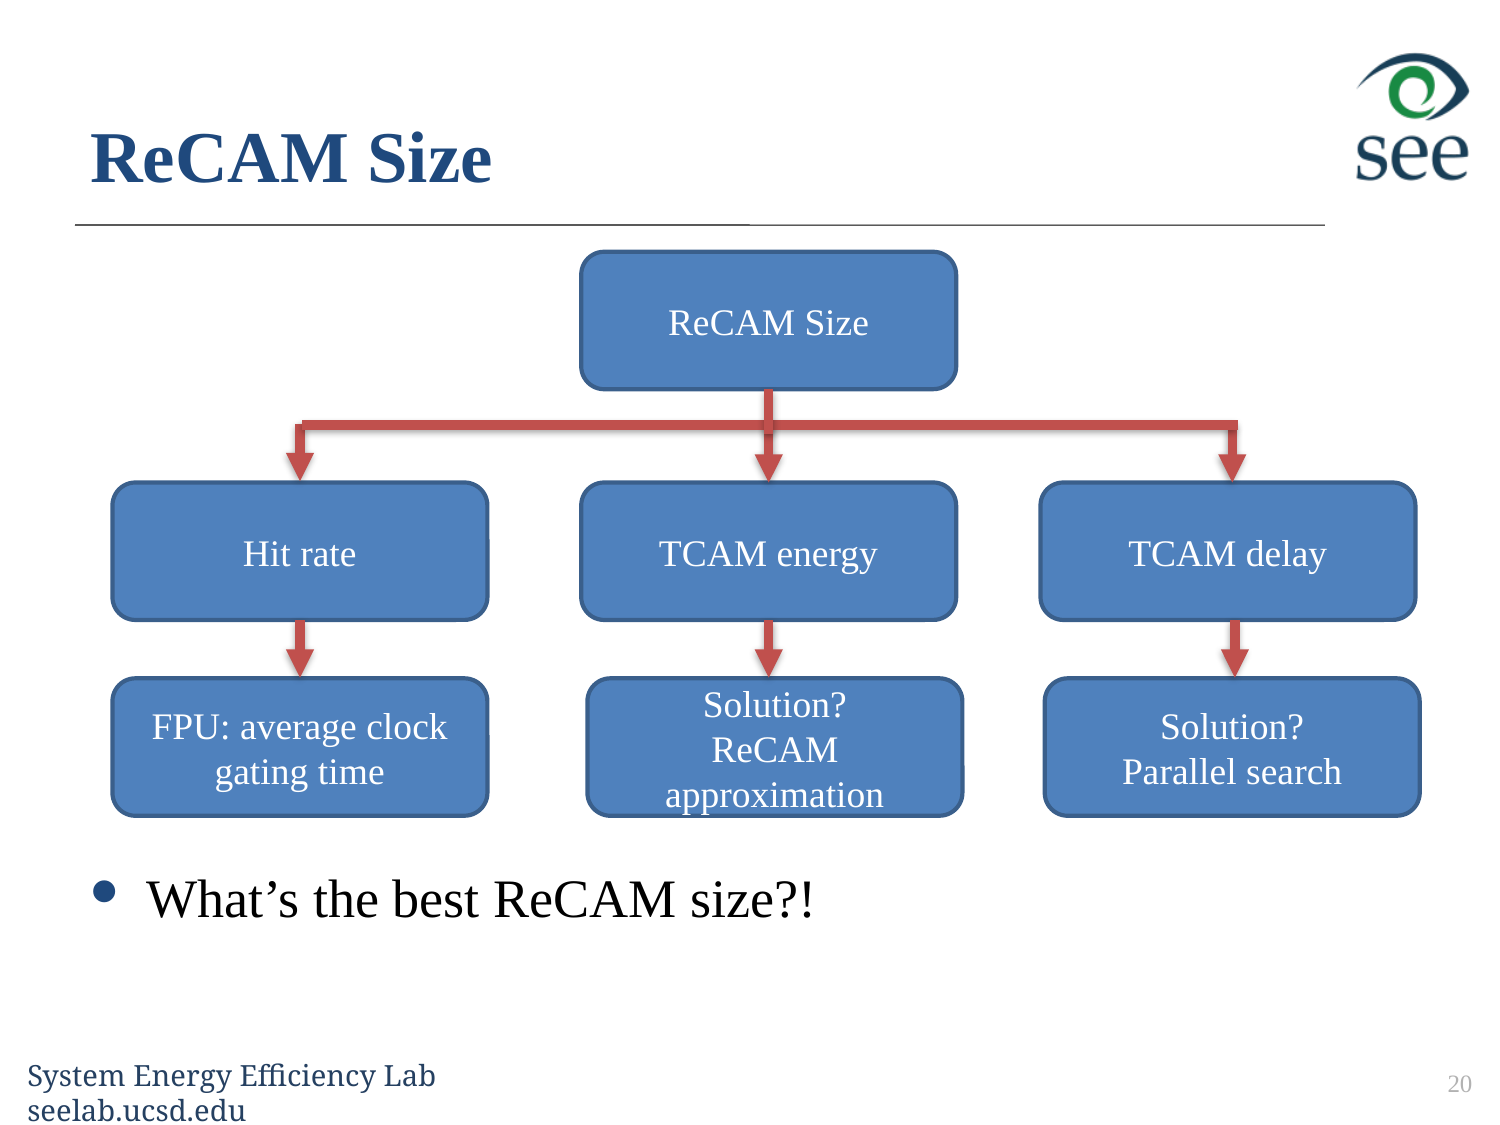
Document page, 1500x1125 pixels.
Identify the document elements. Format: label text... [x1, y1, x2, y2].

text_box FPU: average clock gating time [110, 676, 490, 818]
text_box Solution? Parallel search [1042, 676, 1422, 818]
text_box ReCAM Size [579, 249, 959, 392]
text_box Hit rate [110, 480, 490, 623]
text_box Solution? ReCAM approximation [585, 676, 965, 818]
text_box TCAM delay [1038, 480, 1418, 623]
list What’s the best ReCAM size?! [74, 249, 1426, 1026]
title ReCAM Size [74, 62, 1313, 206]
picture [1325, 37, 1497, 200]
slide_number 20 [1137, 1052, 1488, 1113]
text_box TCAM energy [579, 480, 959, 623]
